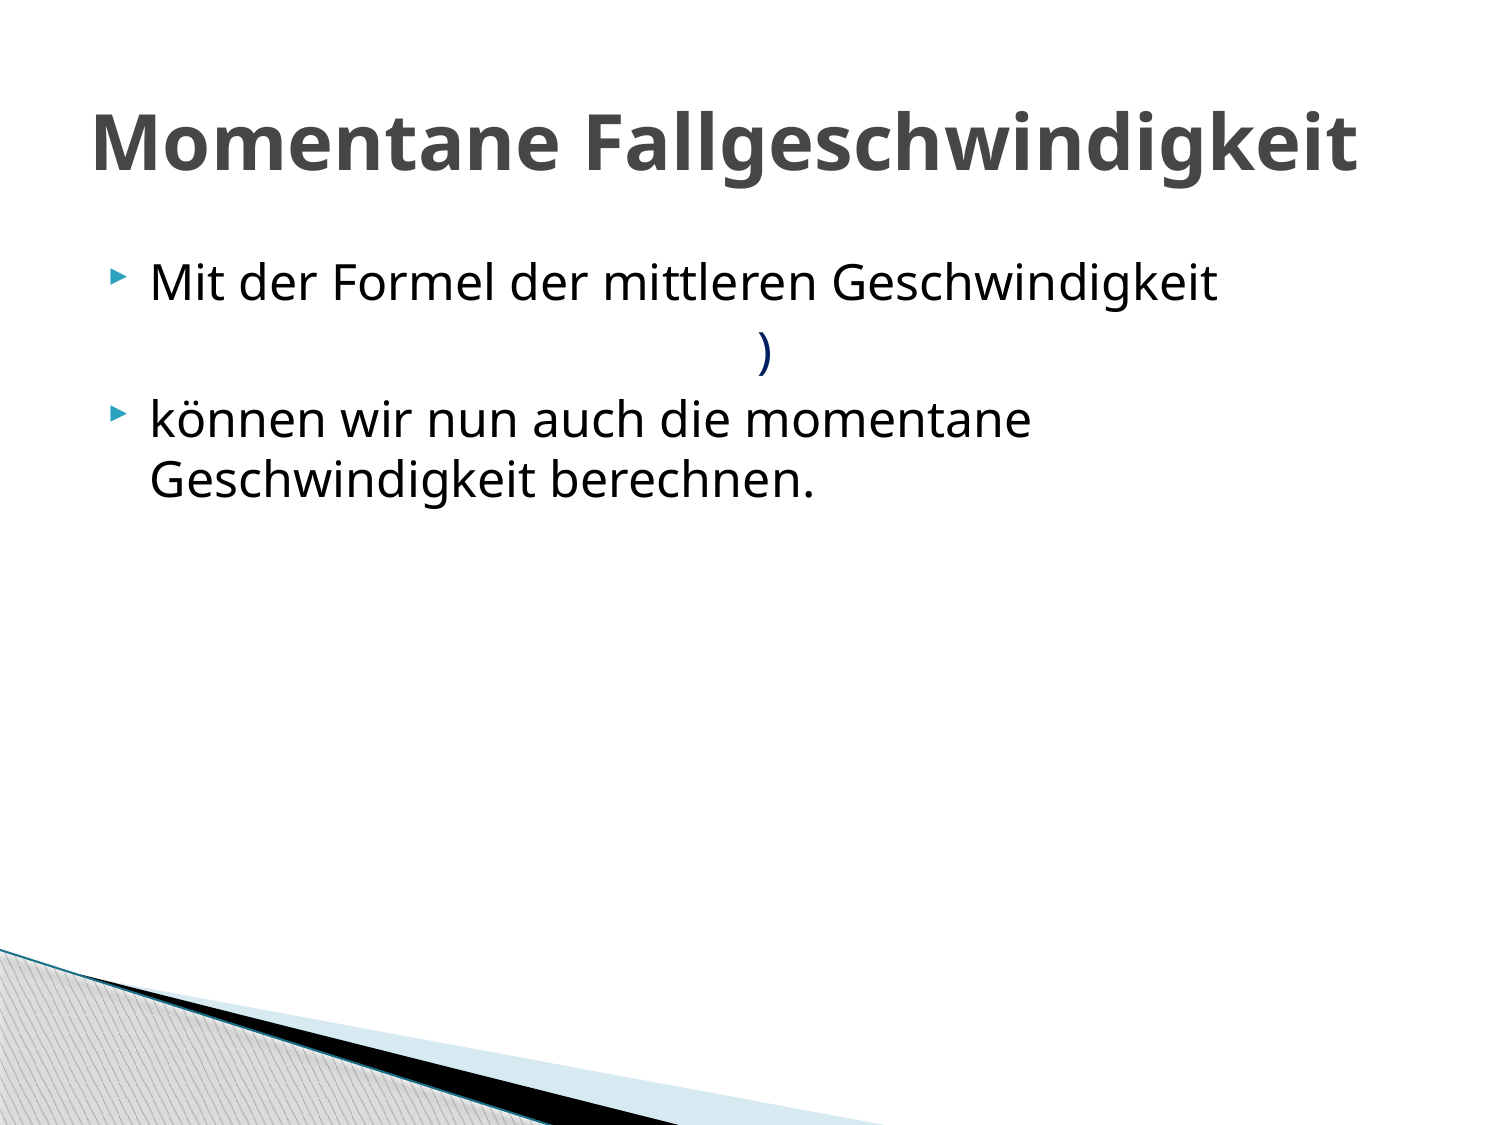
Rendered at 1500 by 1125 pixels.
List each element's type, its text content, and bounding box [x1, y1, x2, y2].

title Momentane Fallgeschwindigkeit [75, 45, 1425, 233]
